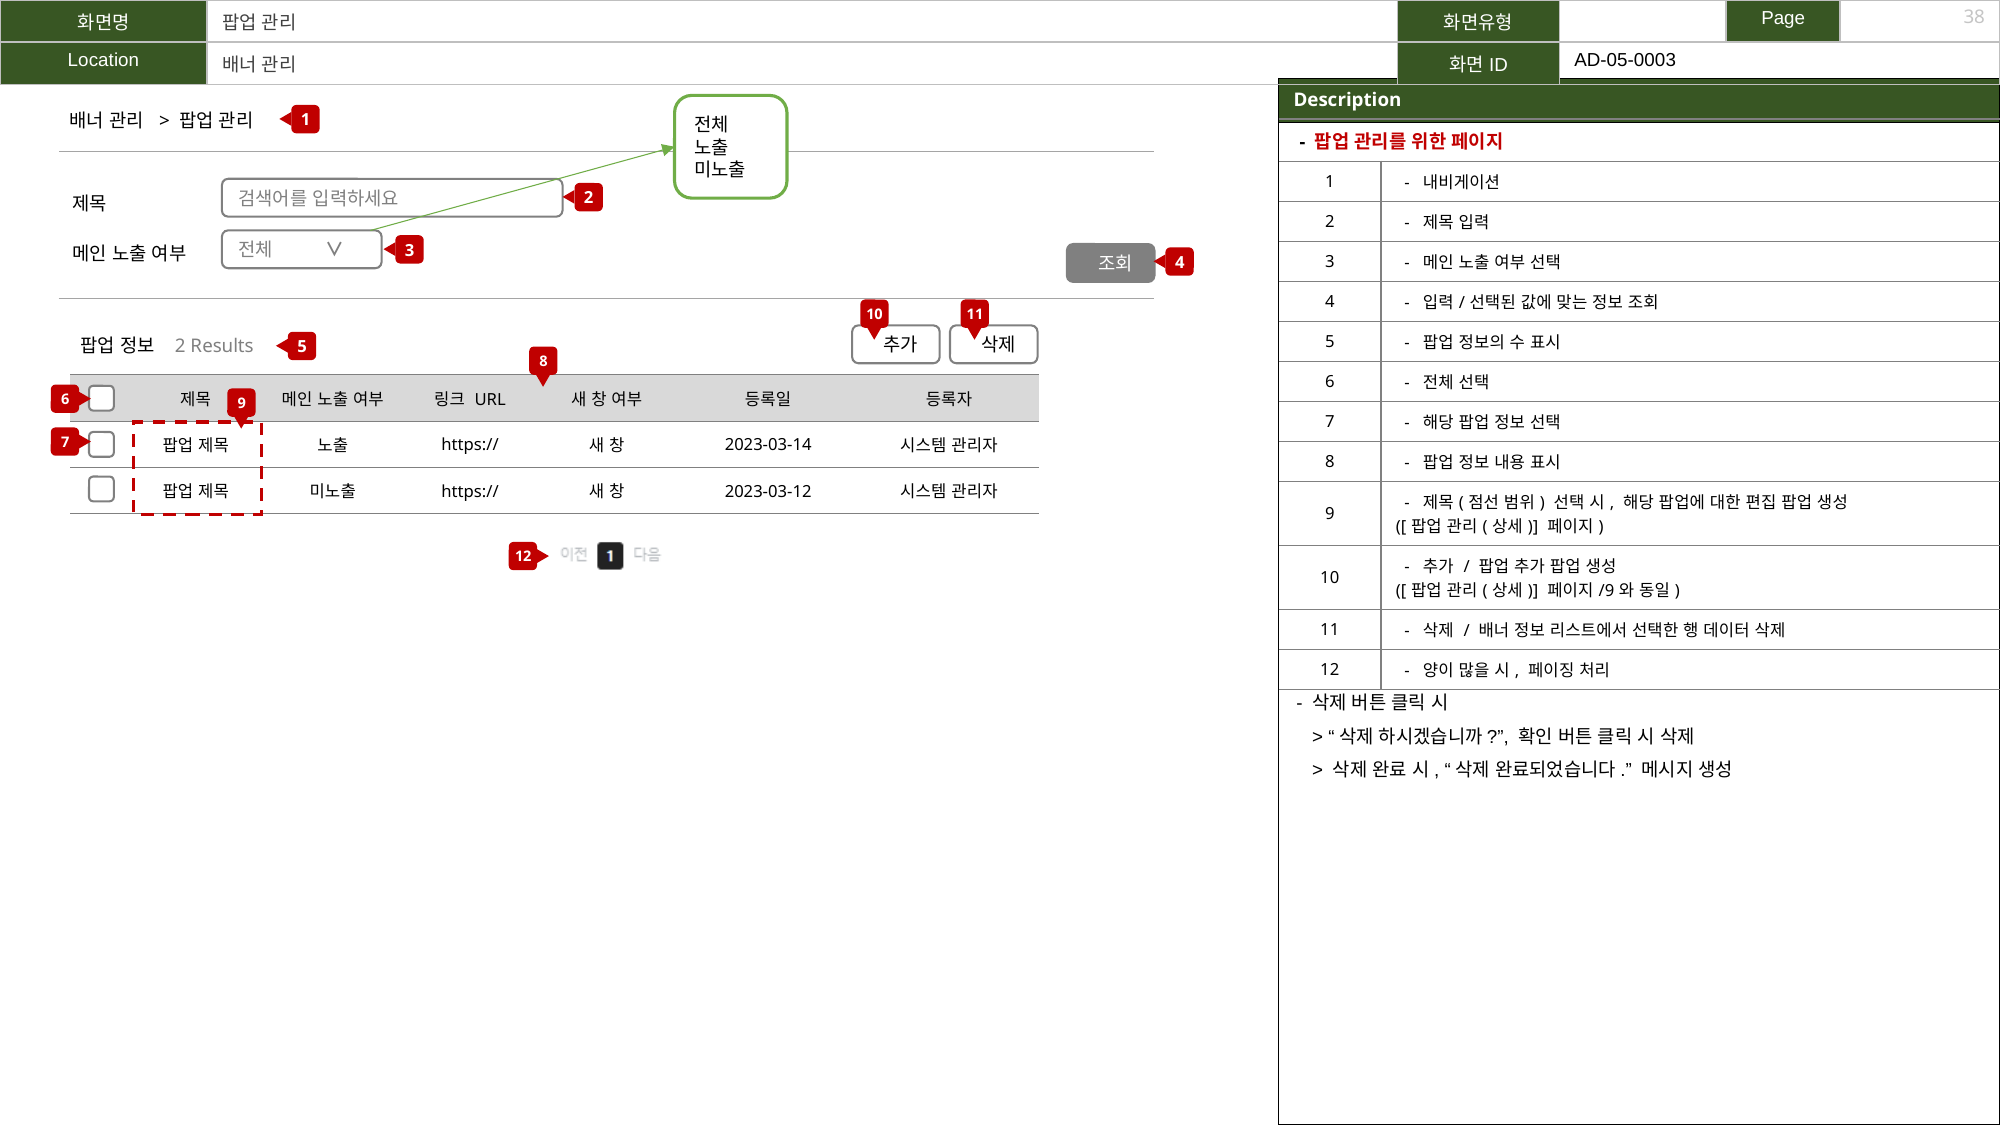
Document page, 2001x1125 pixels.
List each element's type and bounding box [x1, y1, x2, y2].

table_cell [1560, 48, 1999, 84]
table_cell [1279, 242, 1380, 281]
text_box [57, 173, 147, 222]
text_box [57, 94, 1155, 272]
text_box [87, 475, 115, 503]
table_cell [1279, 402, 1380, 441]
table_cell [1382, 362, 2000, 401]
text_box [65, 325, 320, 366]
table_header [70, 375, 1039, 421]
text_box [55, 99, 369, 140]
table_cell [1279, 546, 1380, 609]
table_cell [1382, 242, 2000, 281]
table_cell [1382, 162, 2000, 201]
table_cell [1279, 162, 1380, 201]
table_cell [1279, 650, 1380, 689]
text_box [132, 386, 263, 515]
table_cell [262, 468, 1039, 513]
table_cell [1382, 402, 2000, 441]
table_cell [208, 43, 1397, 84]
text_box [503, 539, 549, 573]
table_cell [1279, 322, 1380, 361]
table_cell [1382, 202, 2000, 241]
text_box [45, 382, 115, 415]
table_header [208, 1, 1397, 41]
table_cell [1279, 482, 1380, 545]
text_box [1065, 242, 1156, 283]
table_cell [1398, 43, 1559, 84]
text_box [1281, 672, 1974, 788]
table_cell [70, 422, 133, 467]
table_header [1, 1, 206, 41]
table_cell [70, 468, 133, 513]
table_cell [1279, 202, 1380, 241]
table_cell [1279, 690, 1999, 1124]
table_cell [1, 43, 206, 84]
table_cell [1382, 482, 2000, 545]
text_box [45, 424, 115, 458]
text_box [1159, 241, 1188, 282]
table_cell [1382, 442, 2000, 481]
text_box [58, 297, 1154, 365]
table_header [1279, 120, 2000, 161]
table_cell [1382, 546, 2000, 609]
table_cell [1382, 322, 2000, 361]
table_cell [1382, 610, 2000, 649]
table_cell [1279, 282, 1380, 321]
table_cell [262, 422, 1039, 467]
table_cell [1279, 362, 1380, 401]
table_cell [1279, 442, 1380, 481]
table_cell [1279, 610, 1380, 649]
slide_number [1550, 0, 2000, 48]
text_box [523, 344, 564, 387]
table_header [1279, 85, 1999, 118]
table_cell [1382, 650, 2000, 689]
table_cell [1382, 282, 2000, 321]
table_header [1398, 1, 1550, 41]
picture [547, 530, 674, 579]
